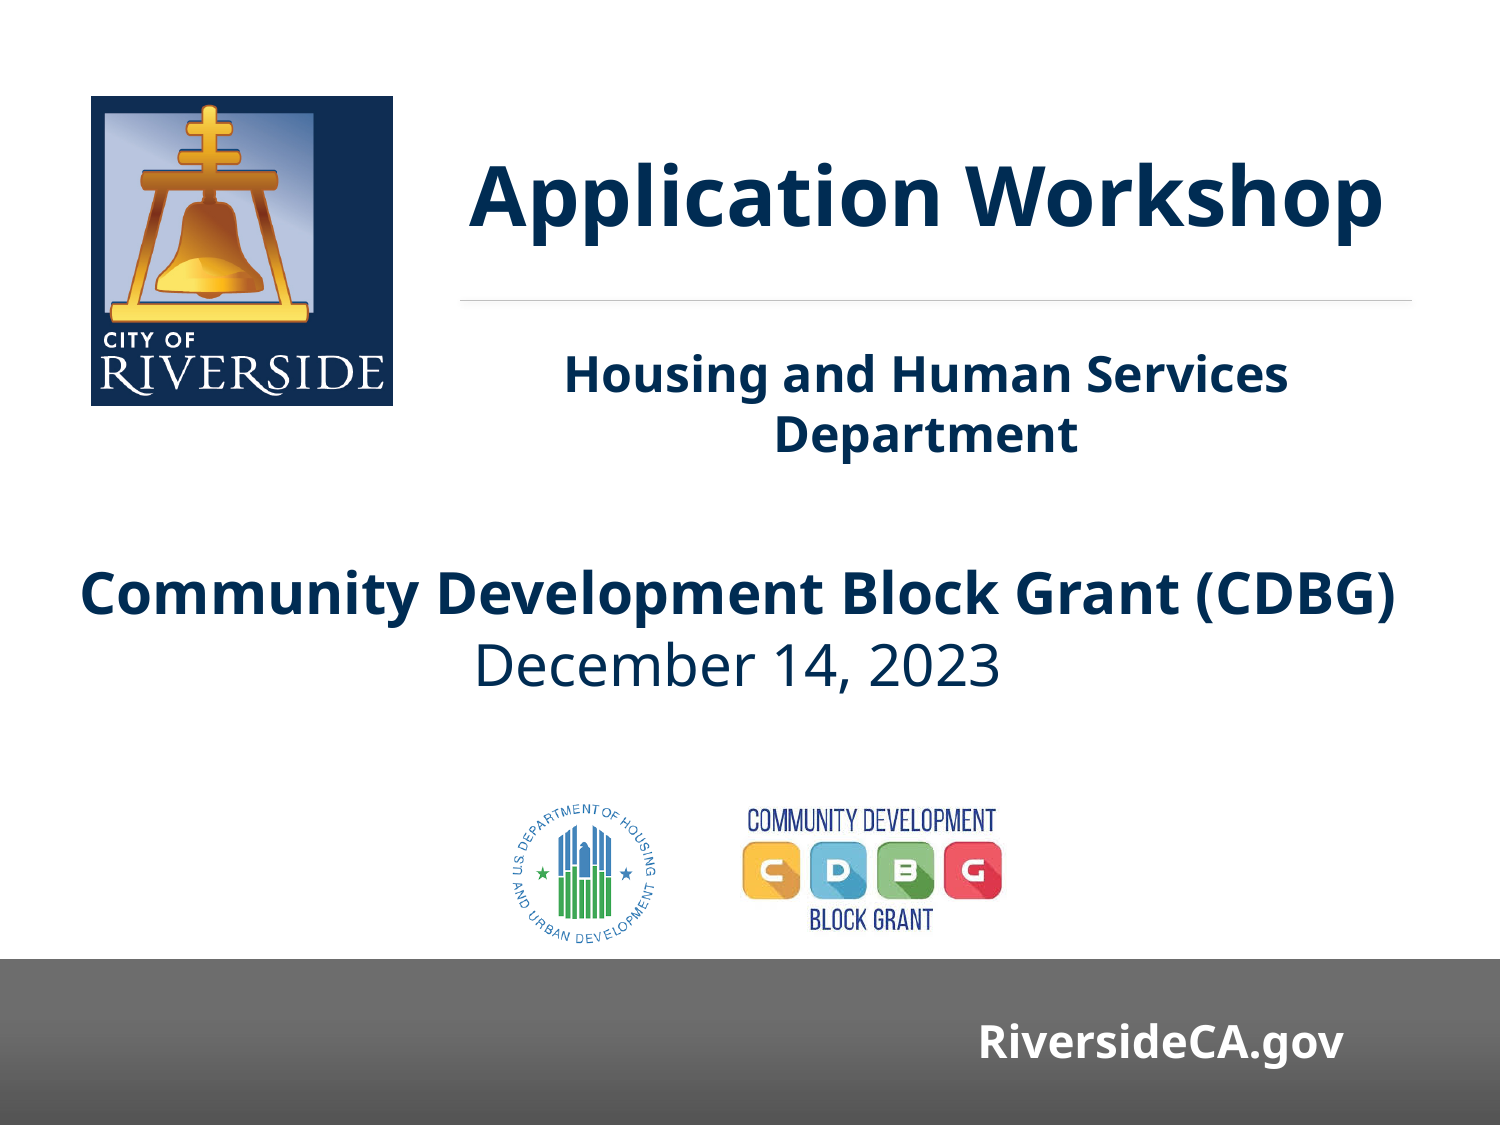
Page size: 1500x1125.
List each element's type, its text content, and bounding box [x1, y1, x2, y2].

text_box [90, 96, 1449, 472]
text_box Community Development Block Grant (CDBG) December 14, 2023 [37, 540, 1438, 751]
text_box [499, 793, 1007, 956]
